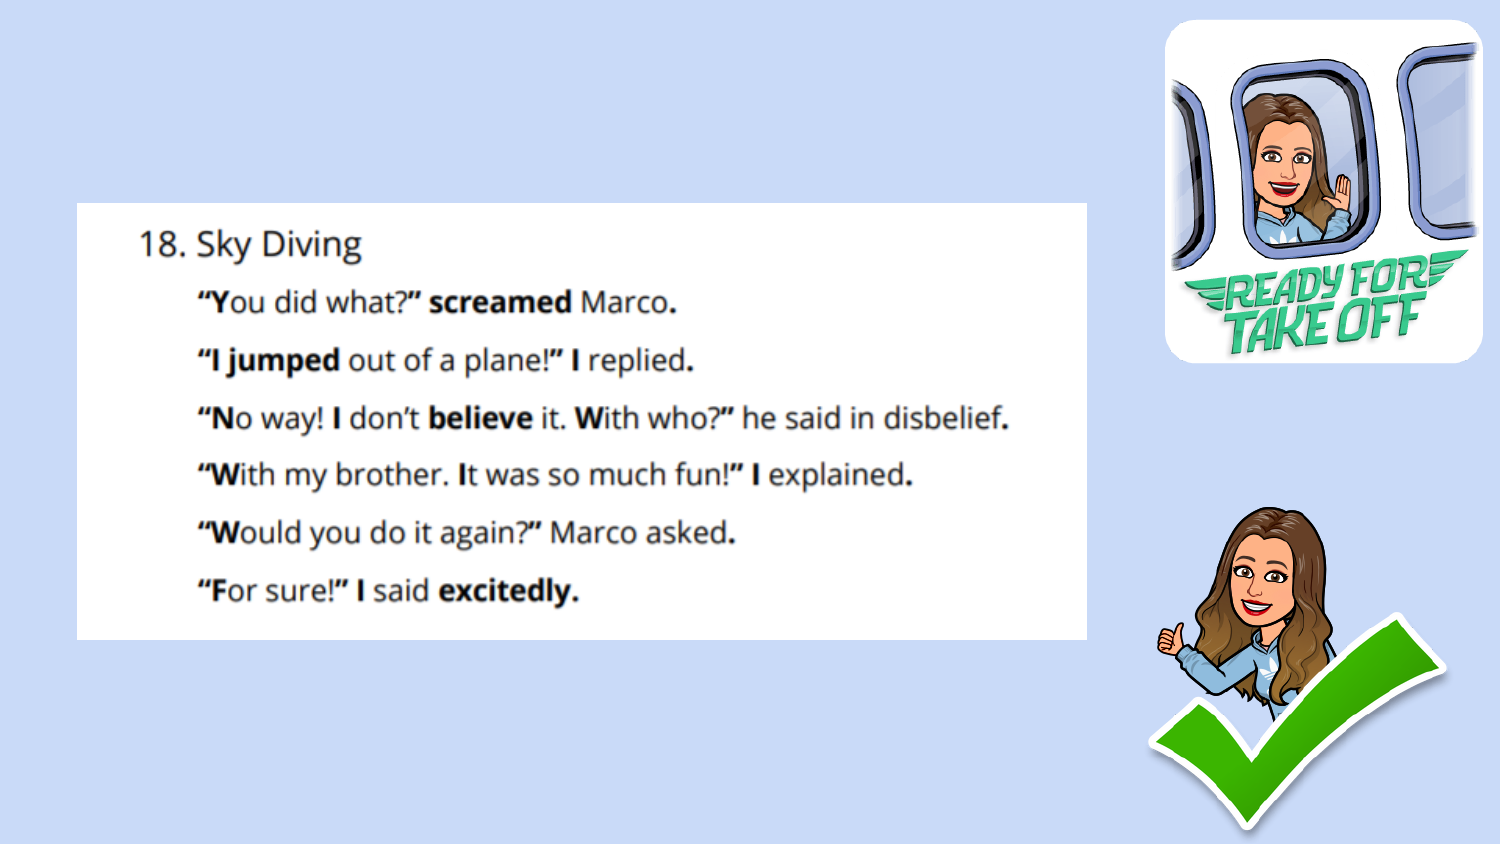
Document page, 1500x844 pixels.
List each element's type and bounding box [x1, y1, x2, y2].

picture [1147, 14, 1500, 368]
picture [77, 203, 1476, 844]
